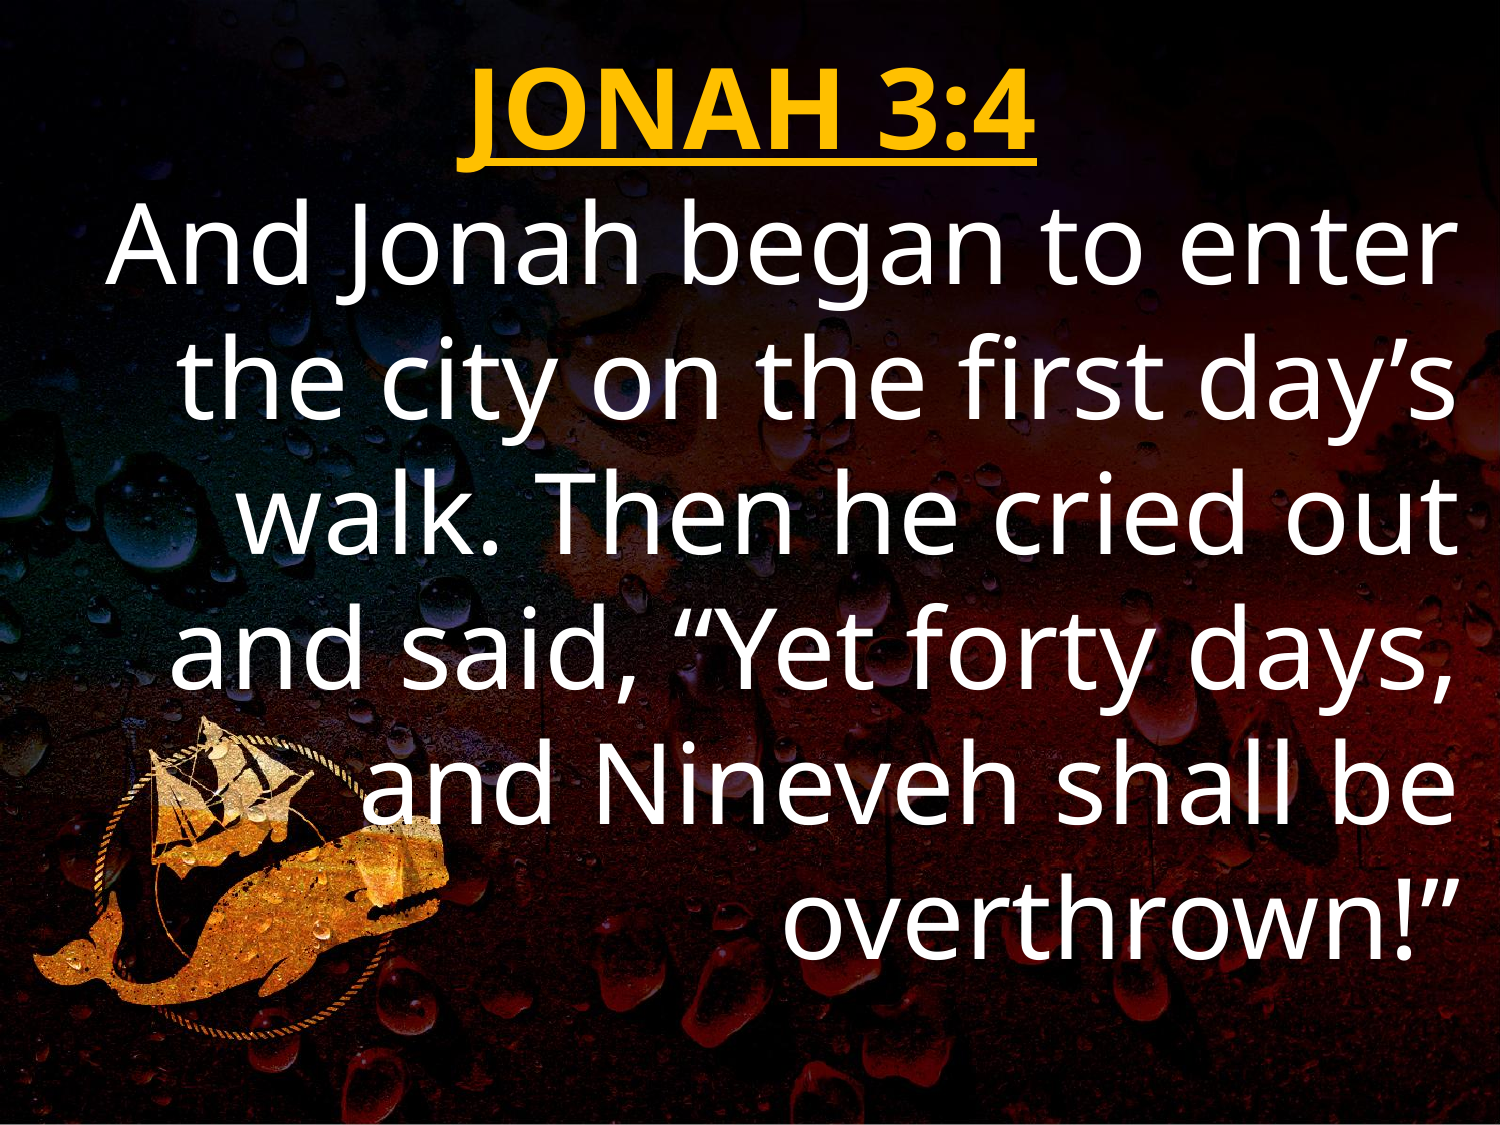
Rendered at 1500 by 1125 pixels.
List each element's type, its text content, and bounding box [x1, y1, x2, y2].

text_box JONAH 3:4 And Jonah began to enter the city on the first day’s walk. Then he cried out and said, “Yet forty days, and Nineveh shall be overthrown!” [26, 29, 1476, 990]
picture [0, 0, 1500, 1125]
